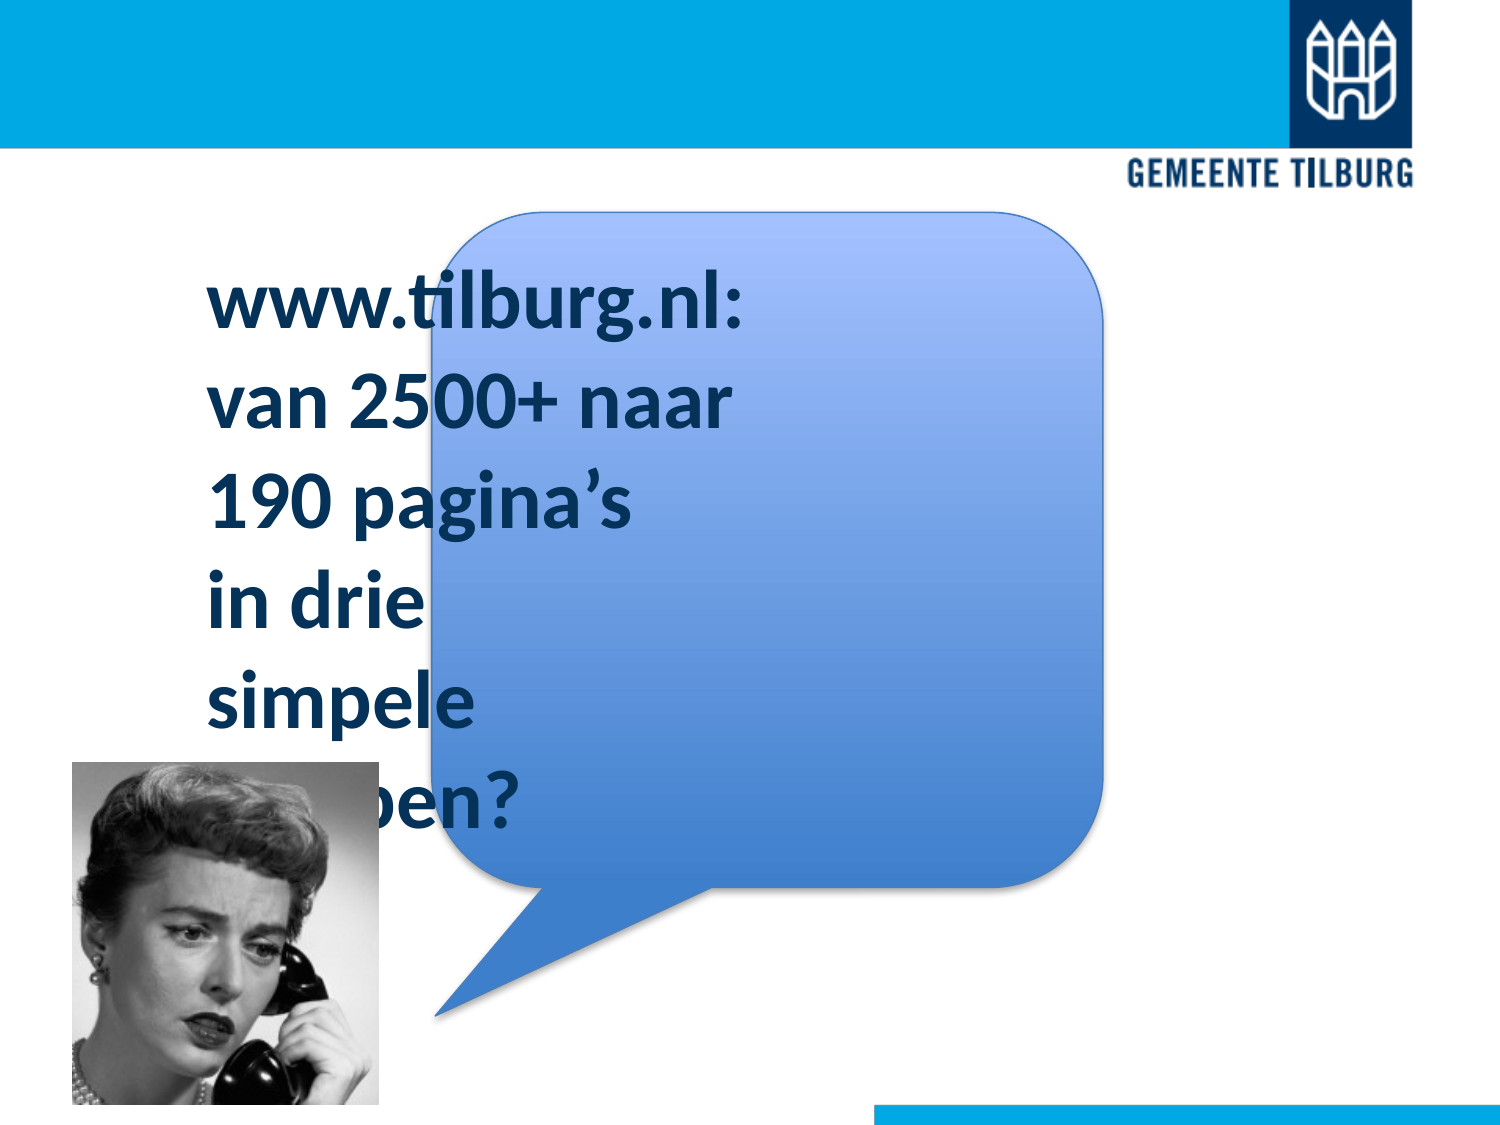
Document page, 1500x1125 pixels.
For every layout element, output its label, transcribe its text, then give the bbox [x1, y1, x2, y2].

text_box [434, 851, 1075, 1017]
text_box [471, 211, 1064, 238]
title www.tilburg.nl: van 2500+ naar 190 pagina’s in drie simpele stappen? [191, 238, 1372, 851]
picture [72, 761, 380, 1105]
